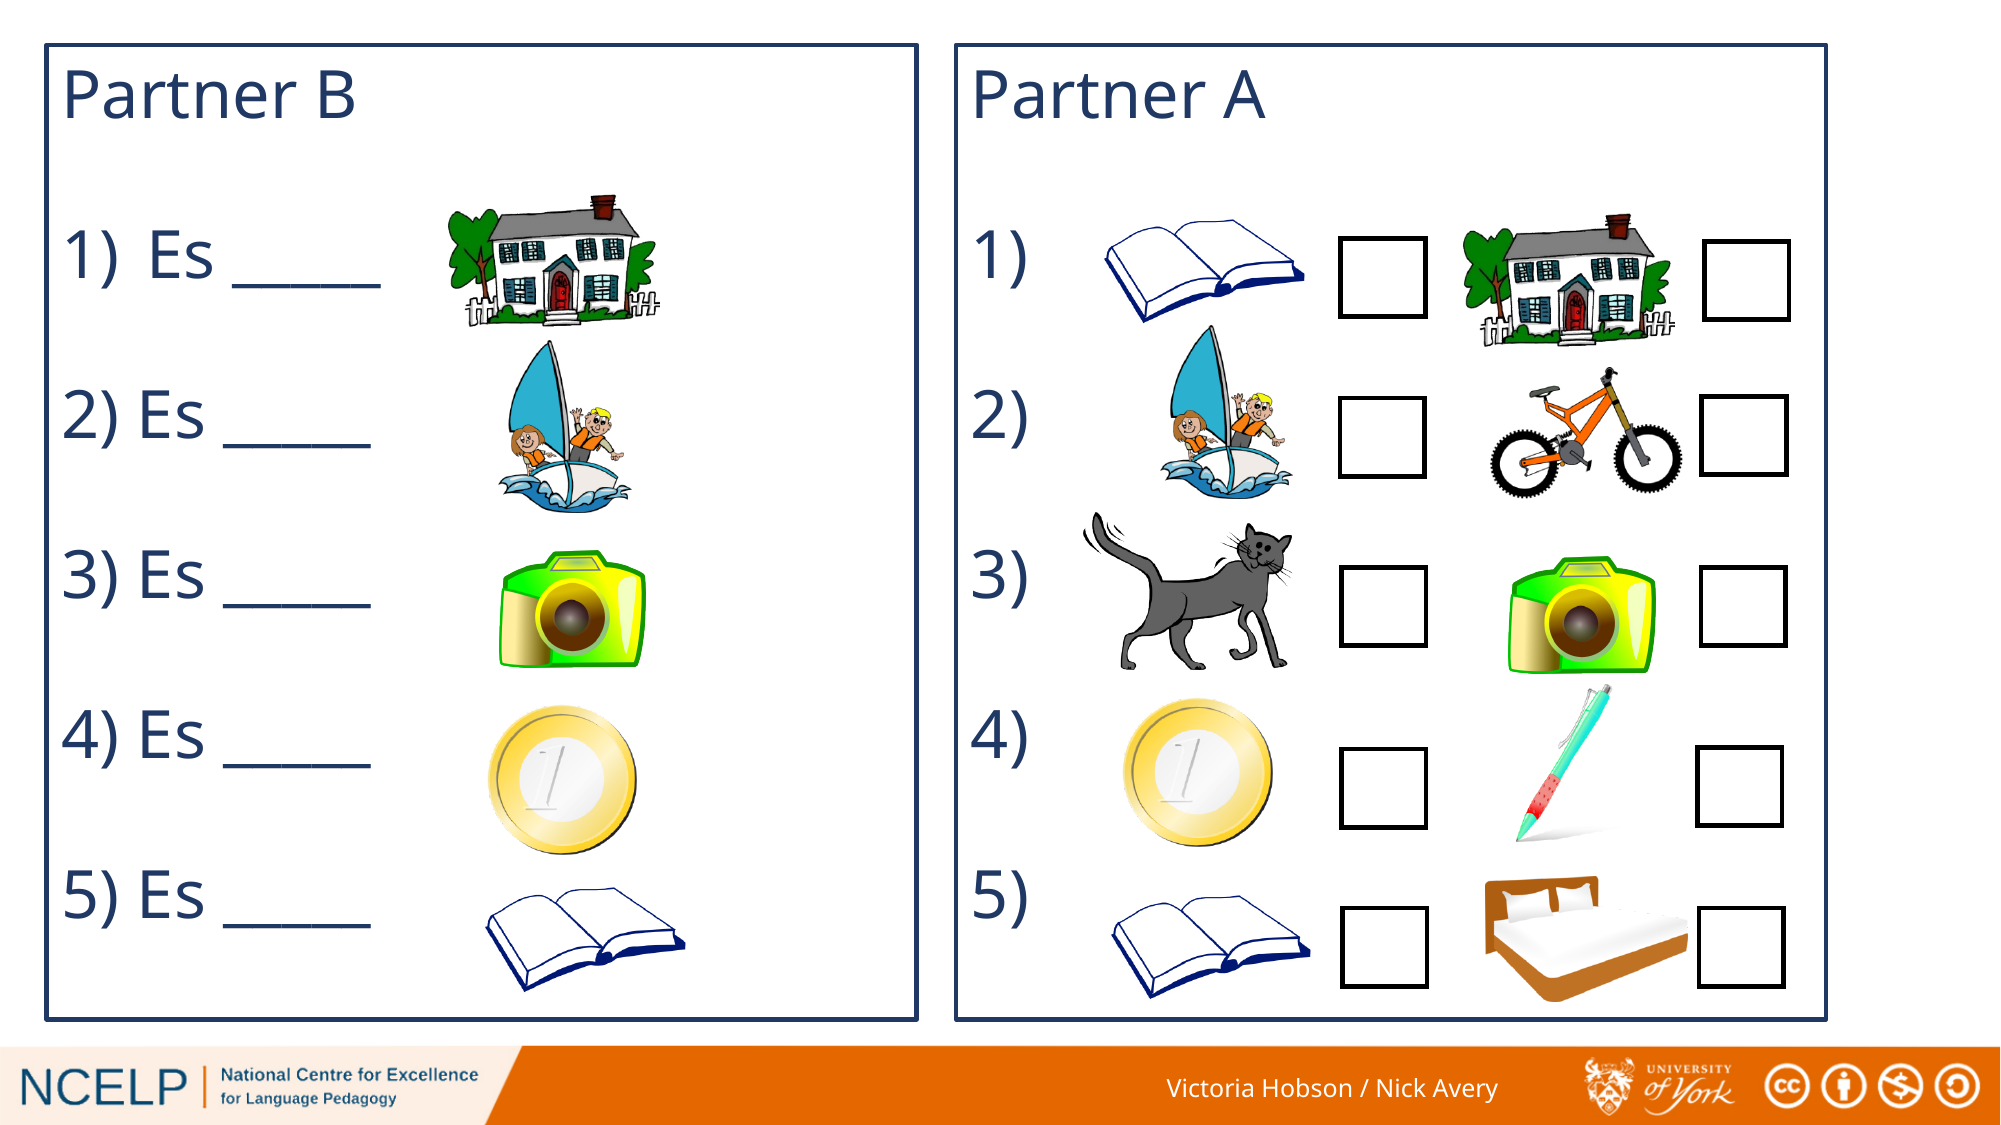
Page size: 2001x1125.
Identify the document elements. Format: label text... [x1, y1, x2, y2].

text_box Victoria Hobson / Nick Avery [1151, 1065, 1544, 1110]
picture [0, 0, 2001, 1125]
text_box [46, 44, 1827, 1030]
